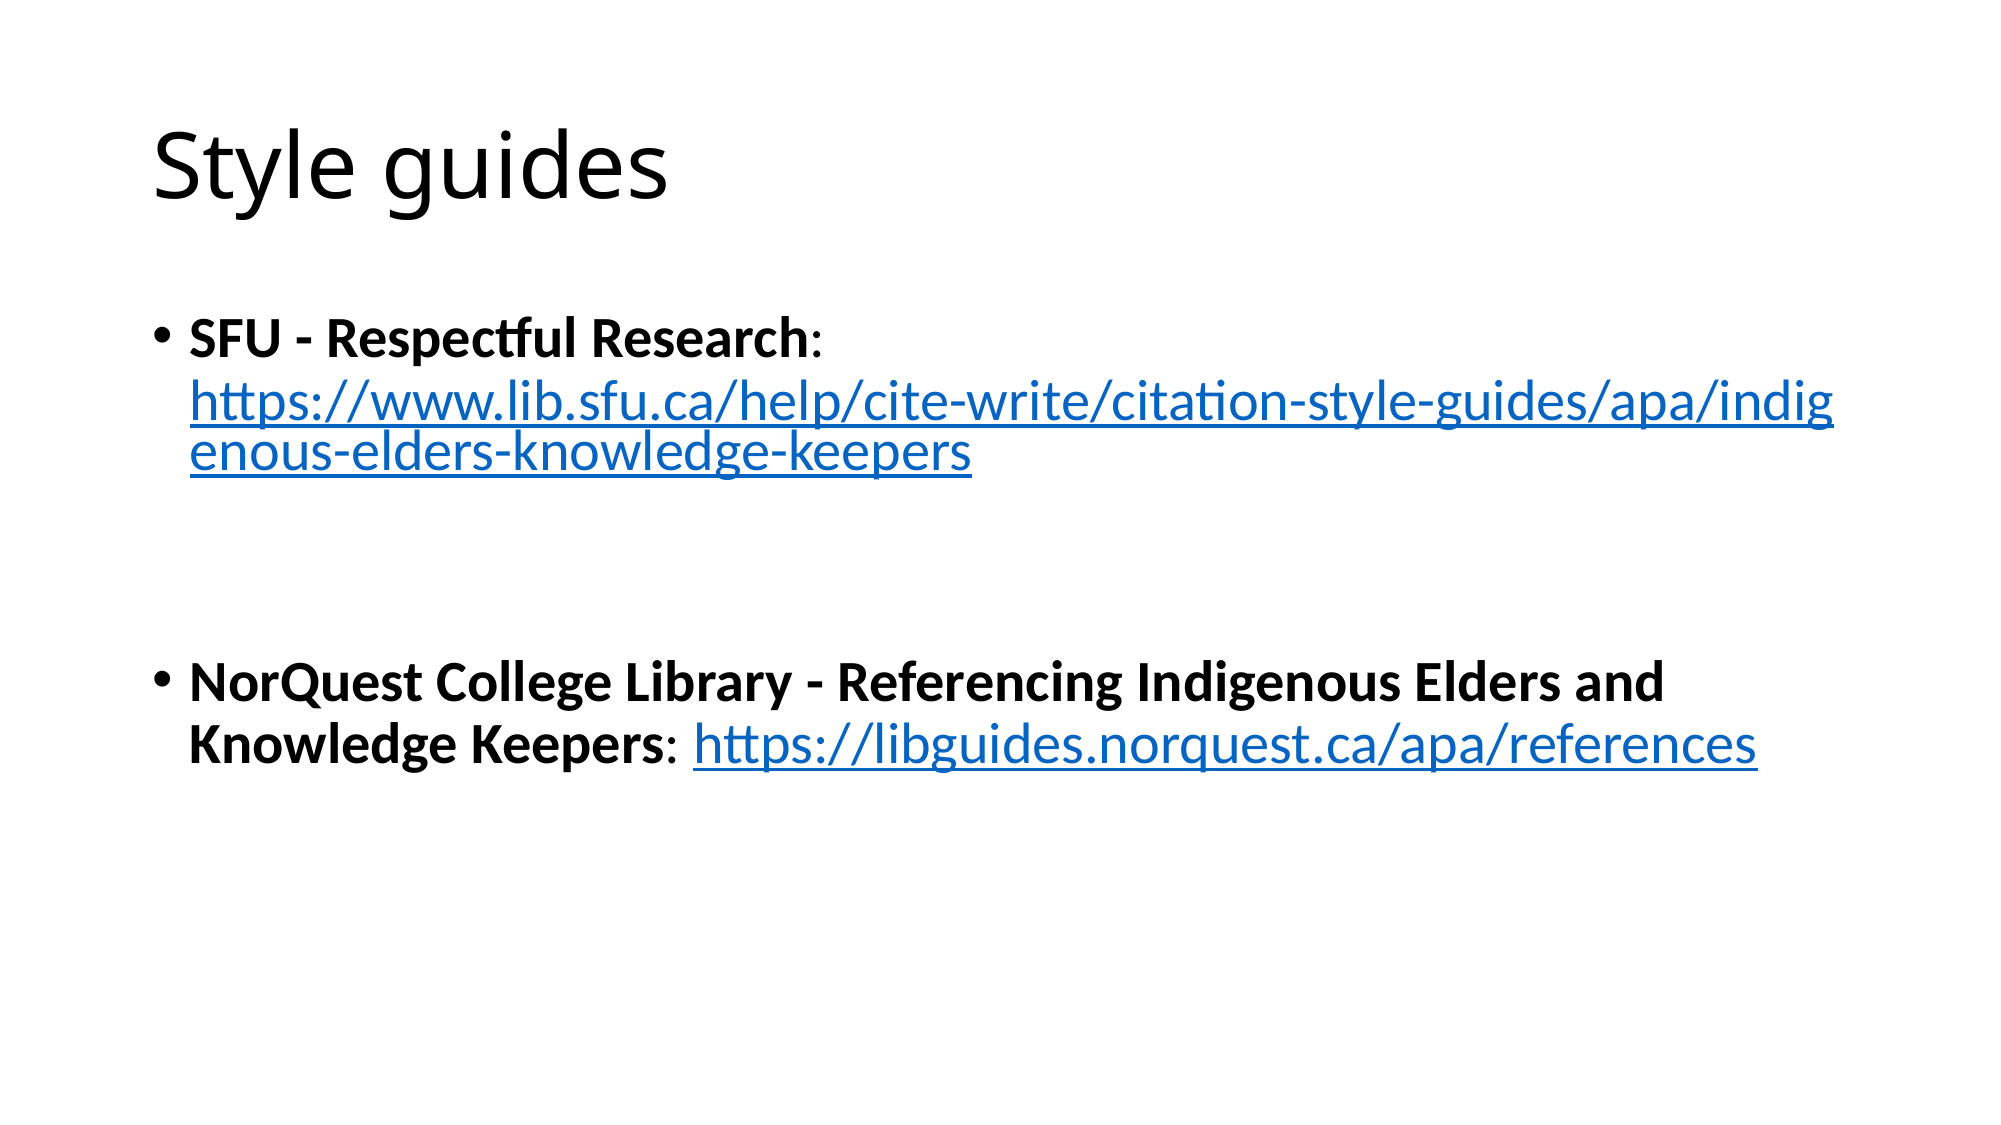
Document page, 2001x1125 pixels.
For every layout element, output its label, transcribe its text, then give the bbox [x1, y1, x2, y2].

list SFU - Respectful Research: https://www.lib.sfu.ca/help/cite-write/citation-style-guides/apa/indigenous-elders-knowledge-keepers NorQuest College Library - Referencing Indigenous Elders and Knowledge Keepers: https://libguides.norquest.ca/apa/references [137, 299, 1863, 1014]
title Style guides [137, 59, 1863, 278]
